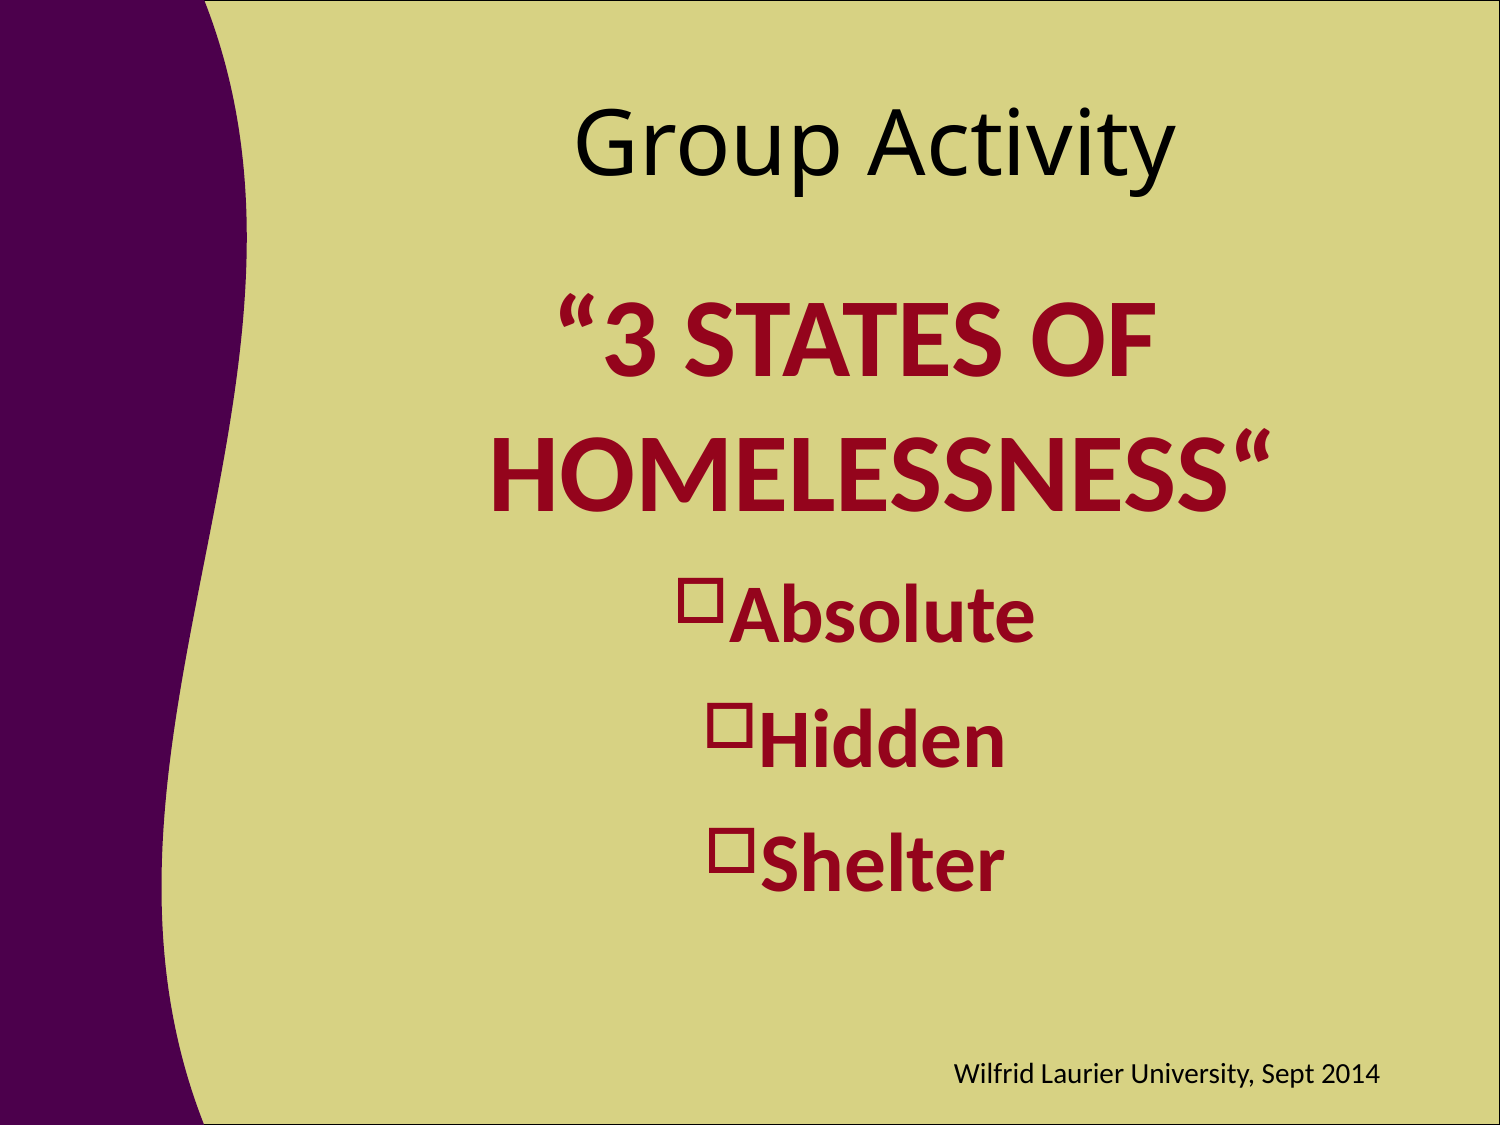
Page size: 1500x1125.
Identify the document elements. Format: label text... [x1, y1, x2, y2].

list “3 STATES OF HOMELESSNESS“ Absolute Hidden Shelter [324, 255, 1386, 582]
footer Wilfrid Laurier University, Sept 2014 [812, 1046, 1500, 1125]
title Group Activity [324, 44, 1426, 233]
